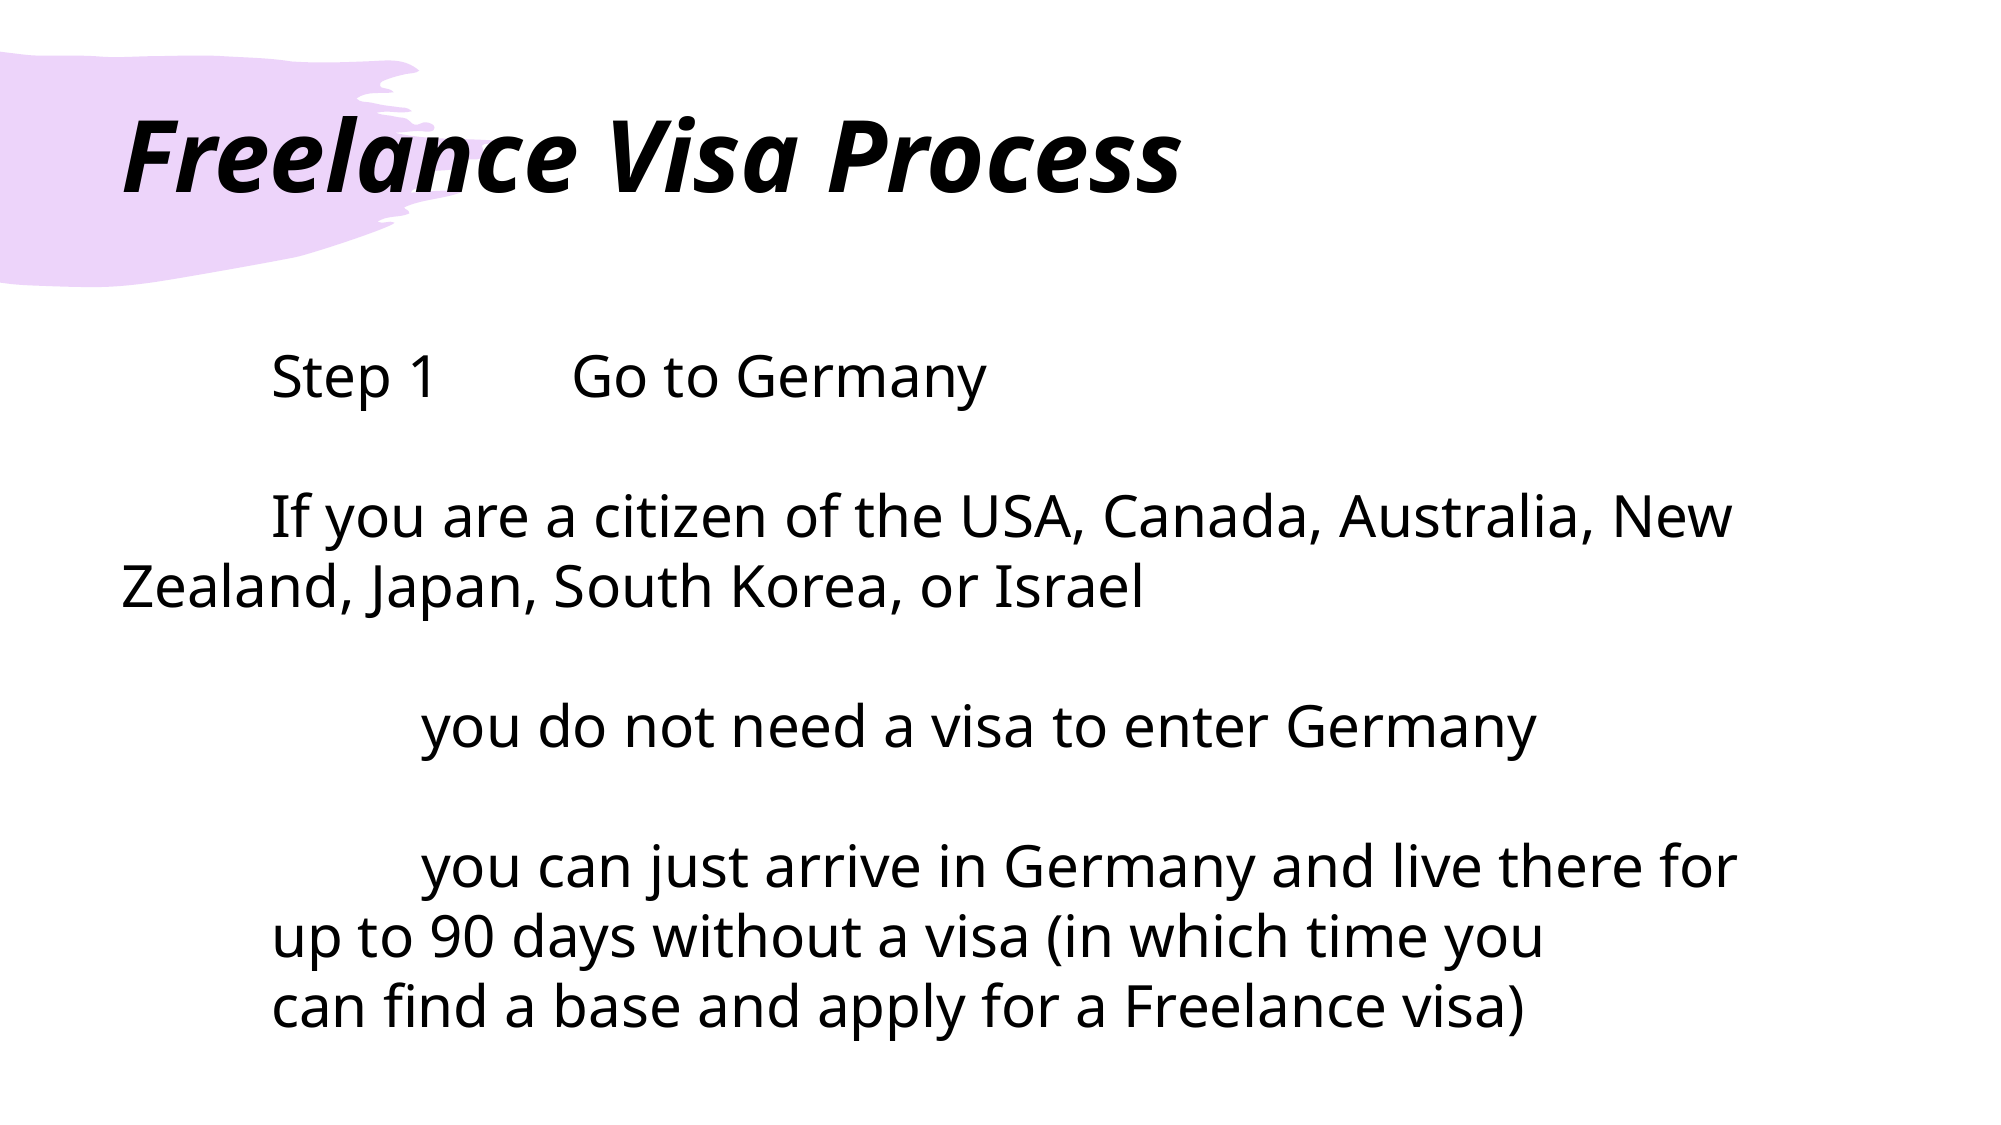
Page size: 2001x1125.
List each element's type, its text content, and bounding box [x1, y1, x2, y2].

title Freelance Visa Process [106, 94, 1894, 226]
text_box Step 1 Go to Germany If you are a citizen of the USA, Canada, Australia, New Zealand, Japan, South Korea, or Israel you do not need a visa to enter Germany you can just arrive in Germany and live there for up to 90 days without a visa (in which time you can find a base and apply for a Freelance visa) [106, 261, 1868, 1047]
